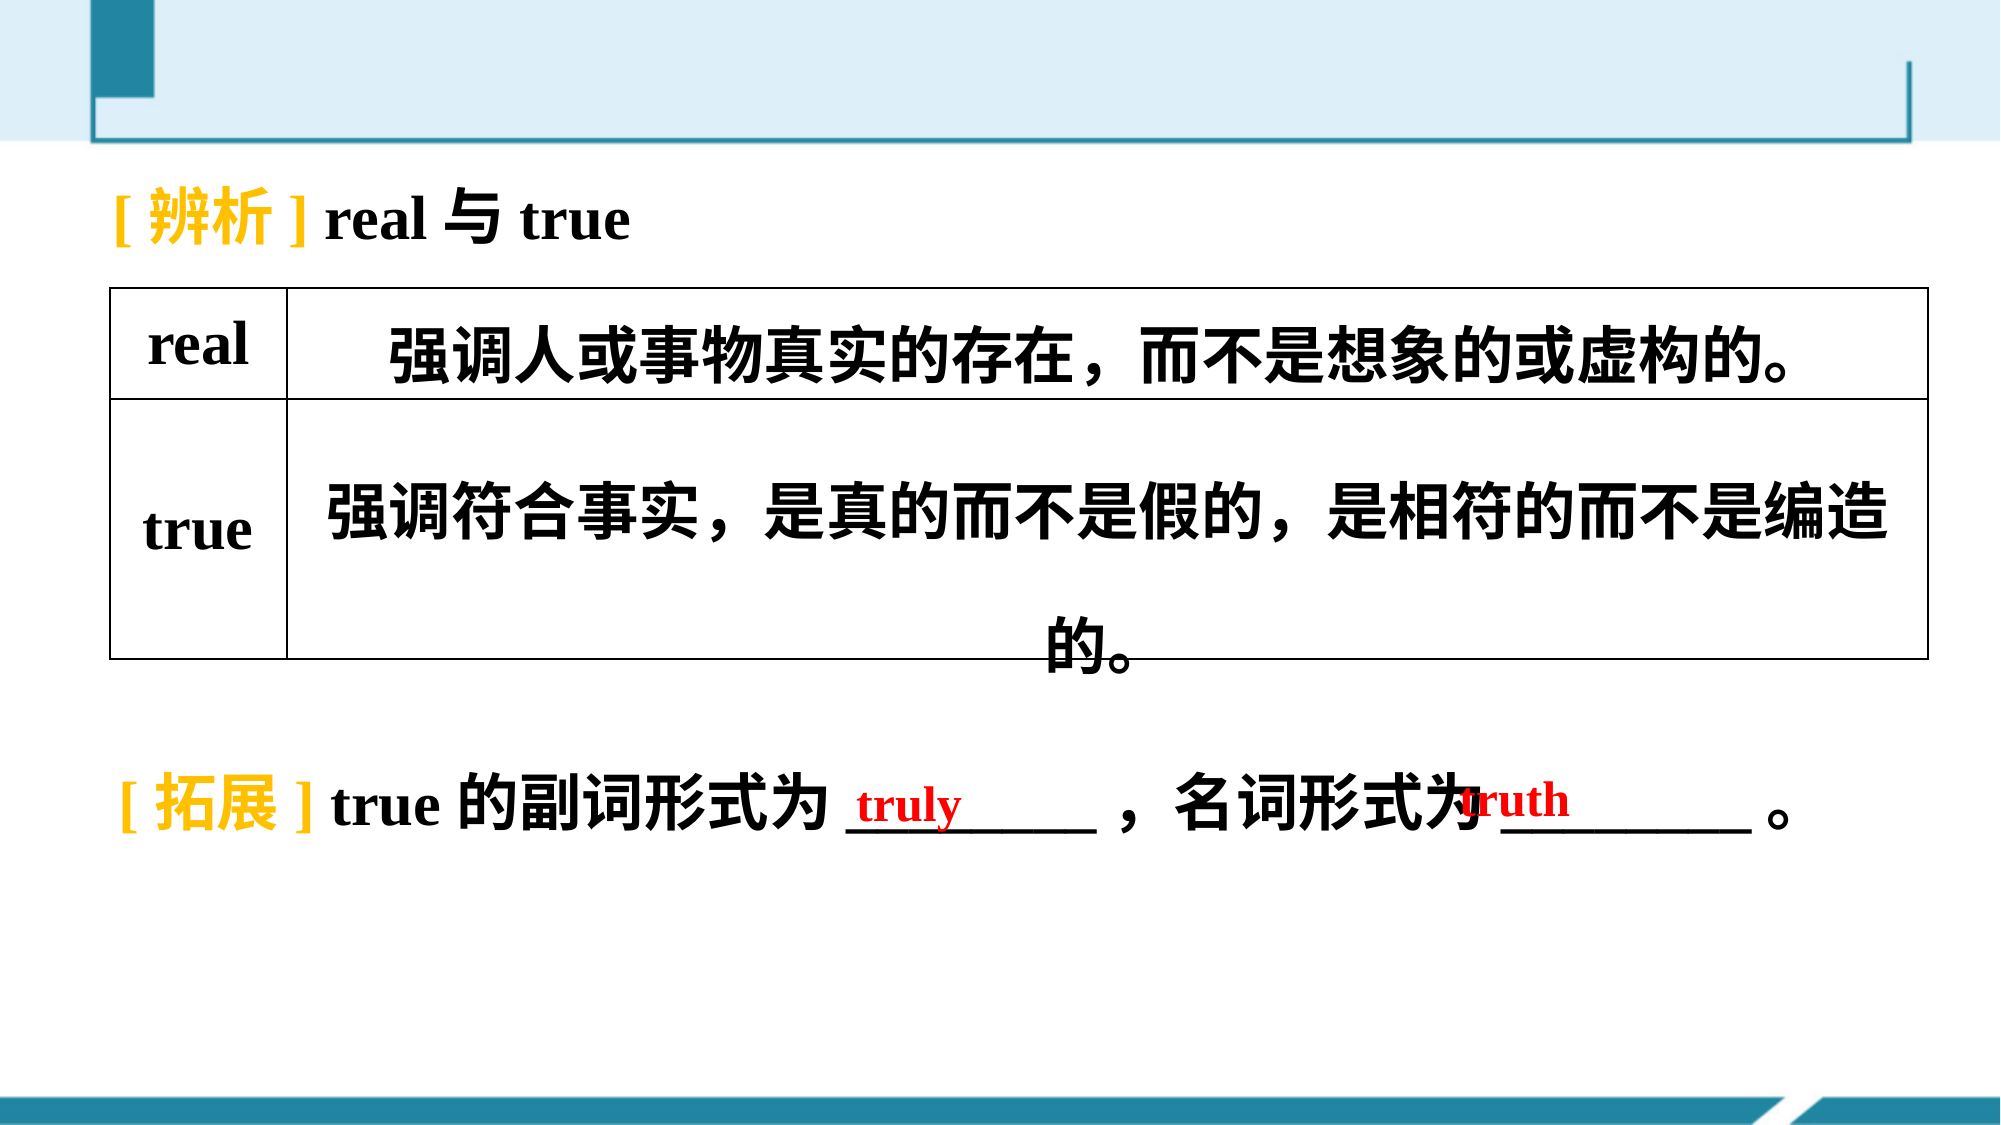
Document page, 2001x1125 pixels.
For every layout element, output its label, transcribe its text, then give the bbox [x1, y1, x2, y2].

text_box [辨析] real与true [98, 170, 1033, 305]
table_header 强调人或事物真实的存在，而不是想象的或虚构的。 [288, 289, 1927, 398]
text_box truly [841, 764, 977, 840]
table_header real [111, 289, 286, 398]
table_cell true [111, 400, 286, 658]
picture [0, 0, 2001, 1125]
text_box [拓展] true的副词形式为________，名词形式为________。 [103, 755, 1942, 846]
text_box truth [1444, 758, 1586, 834]
table_cell 强调符合事实，是真的而不是假的，是相符的而不是编造的。 [288, 400, 1927, 658]
